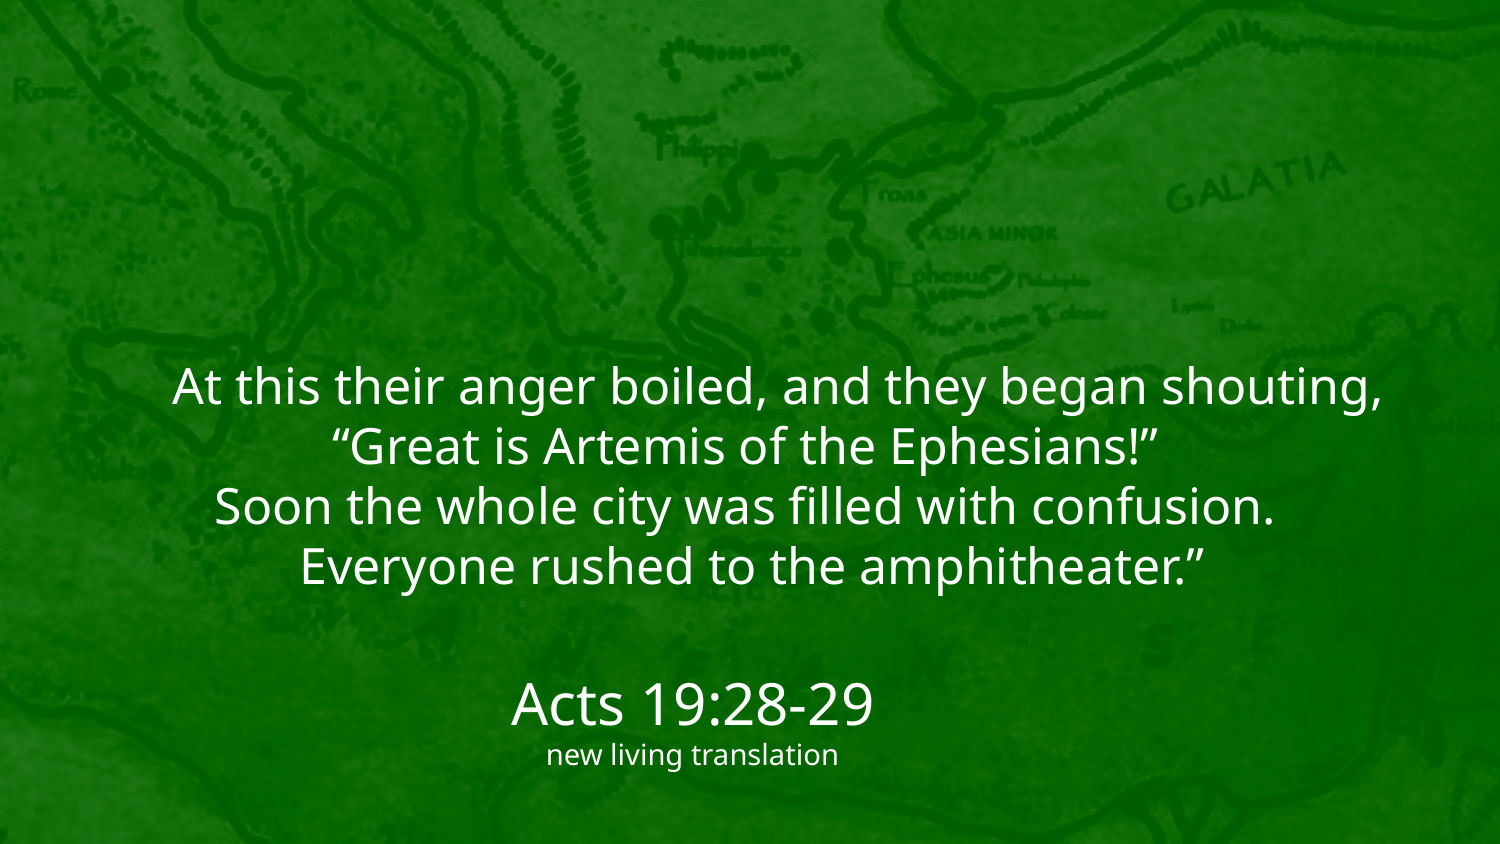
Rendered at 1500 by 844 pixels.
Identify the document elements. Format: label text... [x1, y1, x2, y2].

picture [0, 0, 1500, 844]
text_box Acts 19:28-29 new living translation [461, 659, 924, 779]
text_box At this their anger boiled, and they began shouting, “Great is Artemis of the Ephesians!” Soon the whole city was filled with confusion. Everyone rushed to the amphitheater.” [85, 346, 1419, 602]
